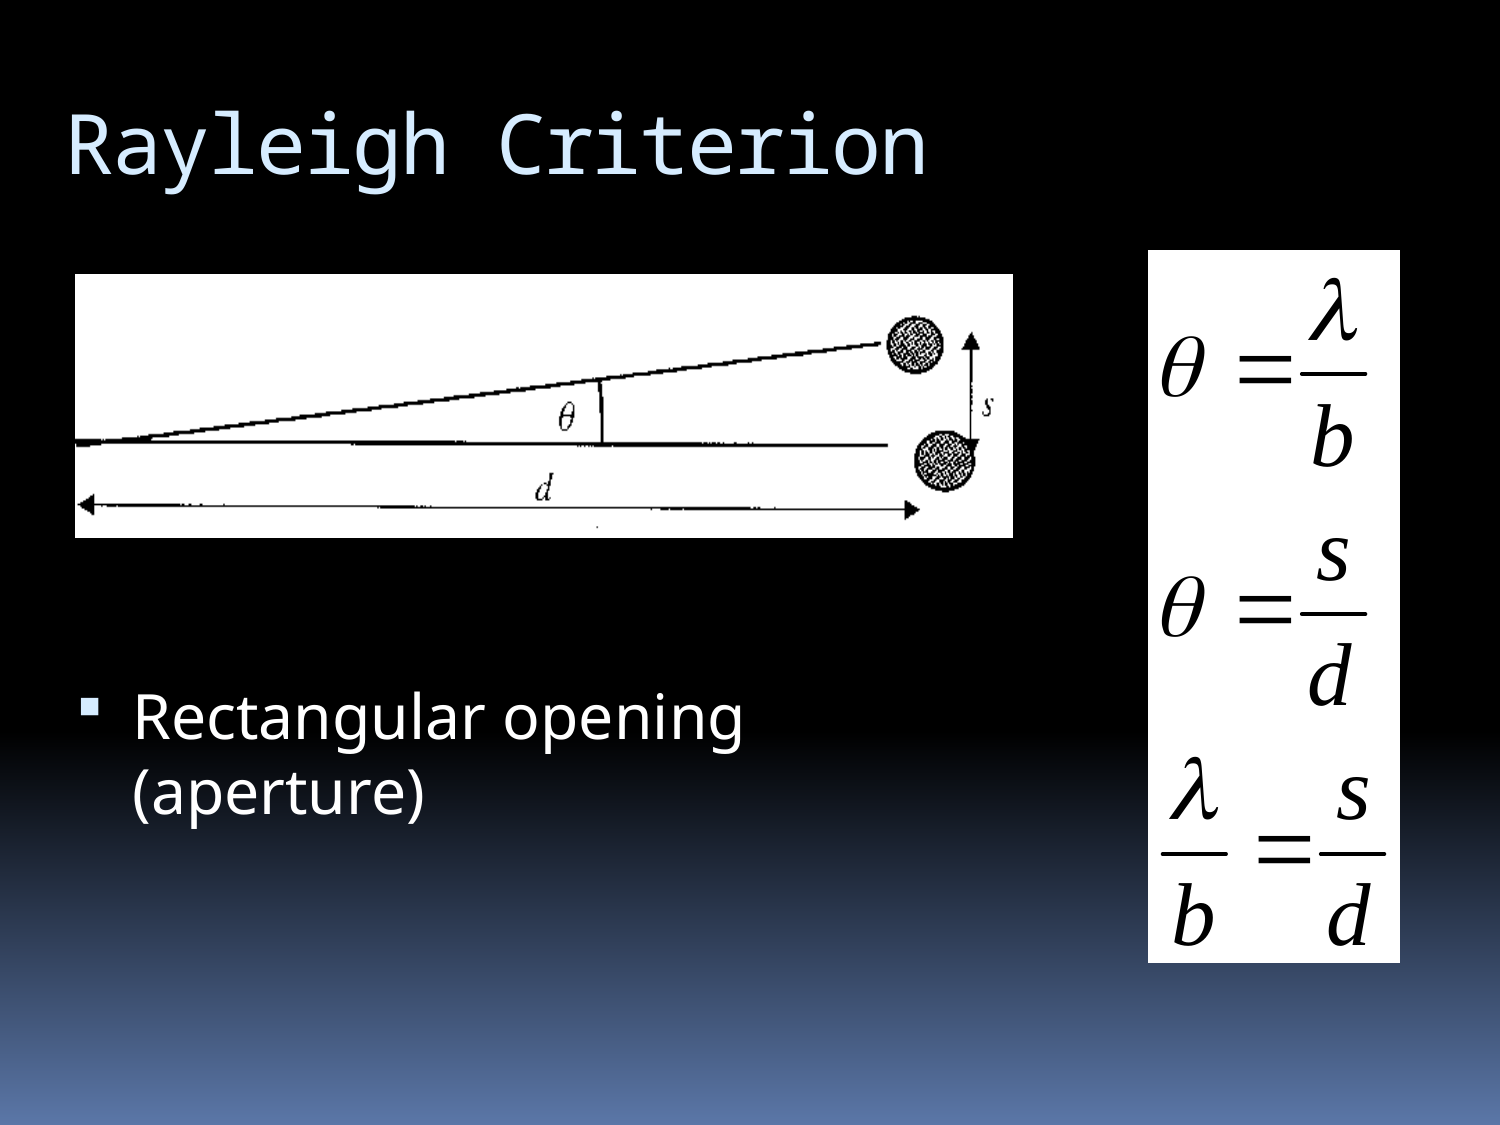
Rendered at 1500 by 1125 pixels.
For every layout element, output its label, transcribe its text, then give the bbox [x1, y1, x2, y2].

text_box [1147, 249, 1401, 964]
title Rayleigh Criterion [50, 83, 1425, 234]
list Rectangular opening (aperture) [50, 669, 1025, 1100]
picture [74, 274, 1013, 538]
